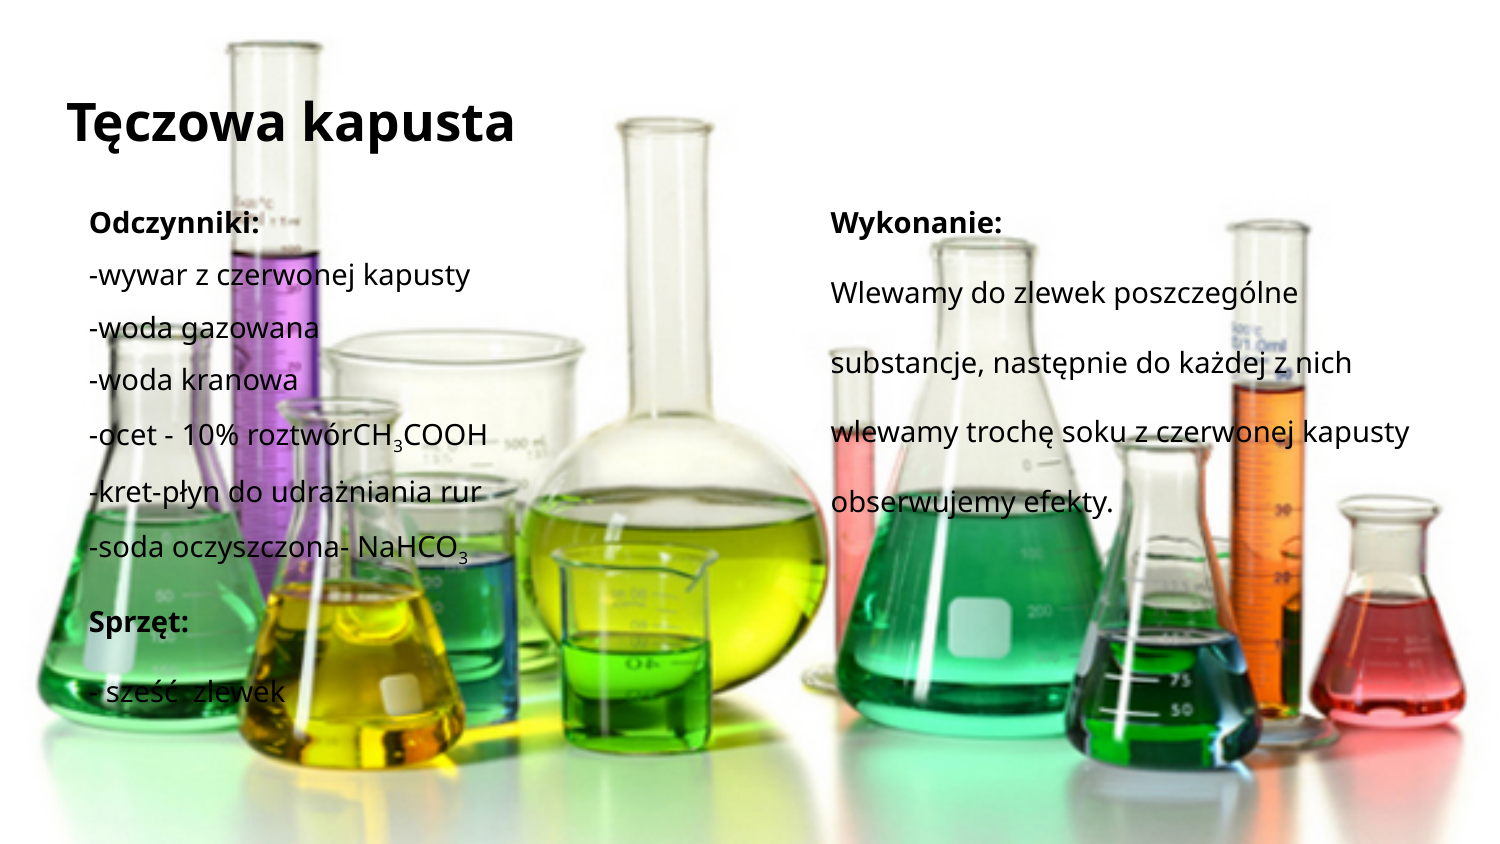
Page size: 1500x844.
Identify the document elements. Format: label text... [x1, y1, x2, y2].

picture [0, 0, 1500, 844]
list Wykonanie: Wlewamy do zlewek poszczególne substancje, następnie do każdej z nich wlewamy trochę soku z czerwonej kapusty obserwujemy efekty. [792, 189, 1449, 750]
list Odczynniki: -wywar z czerwonej kapusty -woda gazowana -woda kranowa -ocet - 10% roztwórCH3COOH -kret-płyn do udrażniania rur -soda oczyszczona- NaHCO3 Sprzęt: - sześć zlewek [51, 189, 708, 750]
title Tęczowa kapusta [51, 72, 1449, 167]
